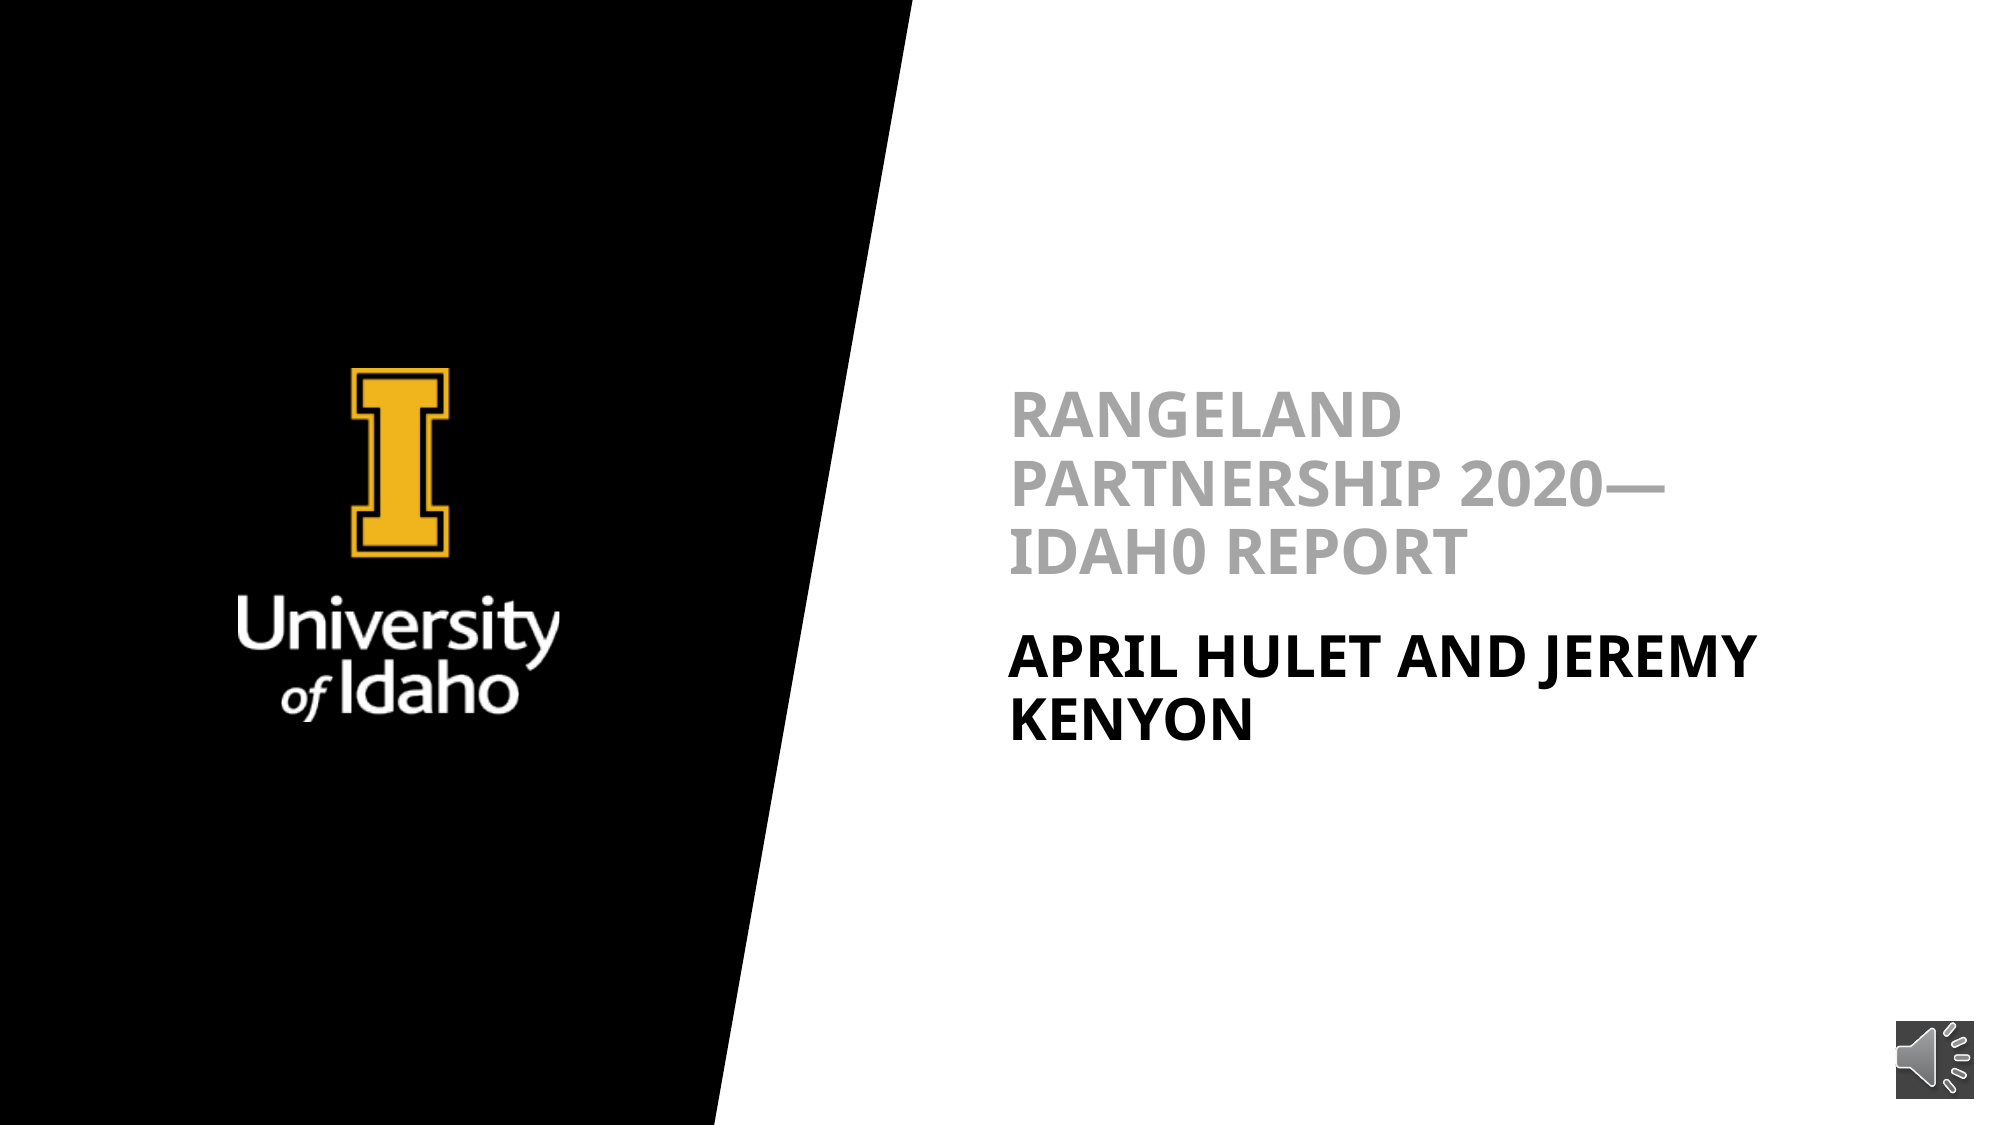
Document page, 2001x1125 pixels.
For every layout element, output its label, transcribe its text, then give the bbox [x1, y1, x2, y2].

list April hulet and Jeremy kenyon [993, 619, 1938, 768]
title Rangeland Partnership 2020—Idah0 report [994, 375, 1839, 596]
picture [1894, 1019, 1975, 1100]
